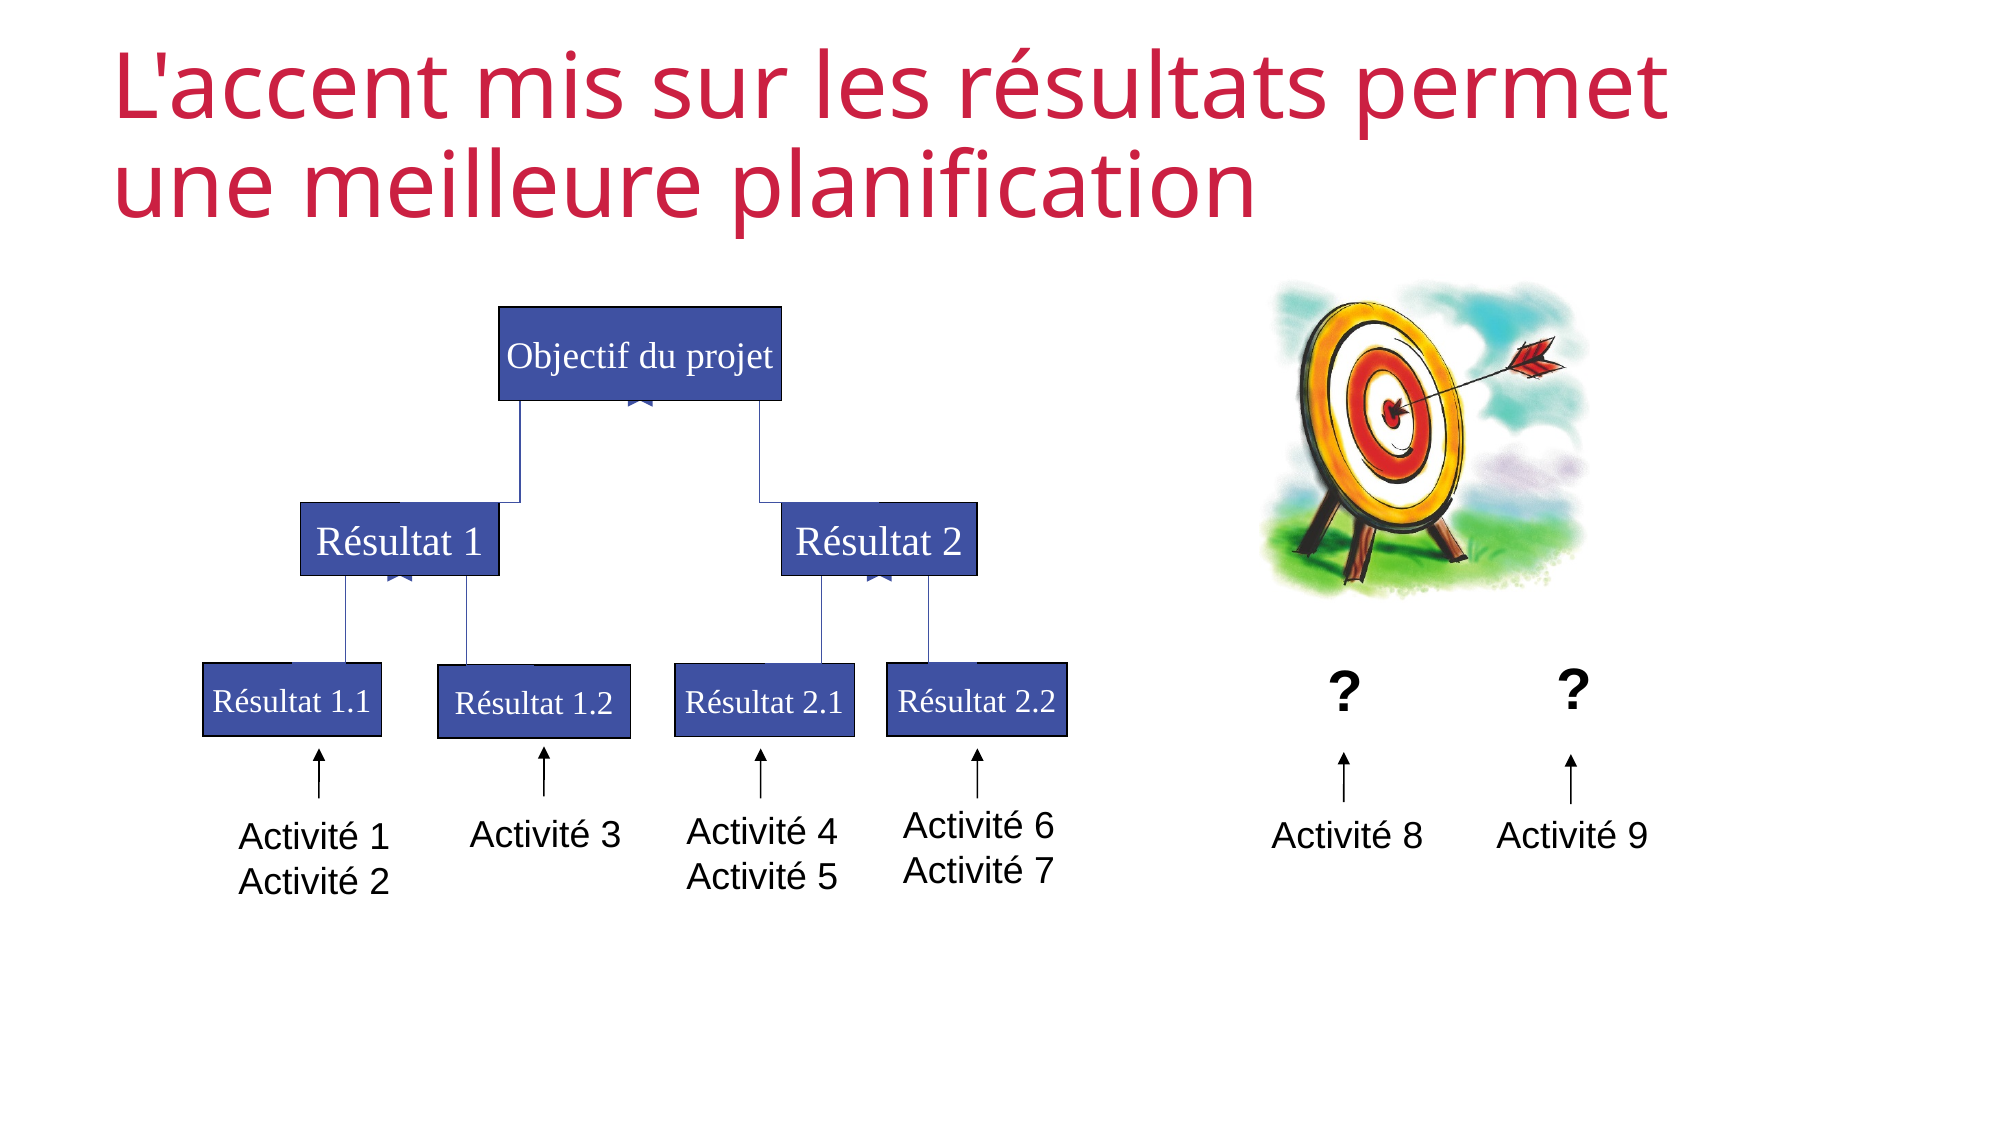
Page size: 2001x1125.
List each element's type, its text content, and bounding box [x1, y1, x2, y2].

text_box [202, 306, 1665, 911]
title L'accent mis sur les résultats permet une meilleure planification [96, 29, 1822, 248]
picture [1259, 274, 1590, 605]
